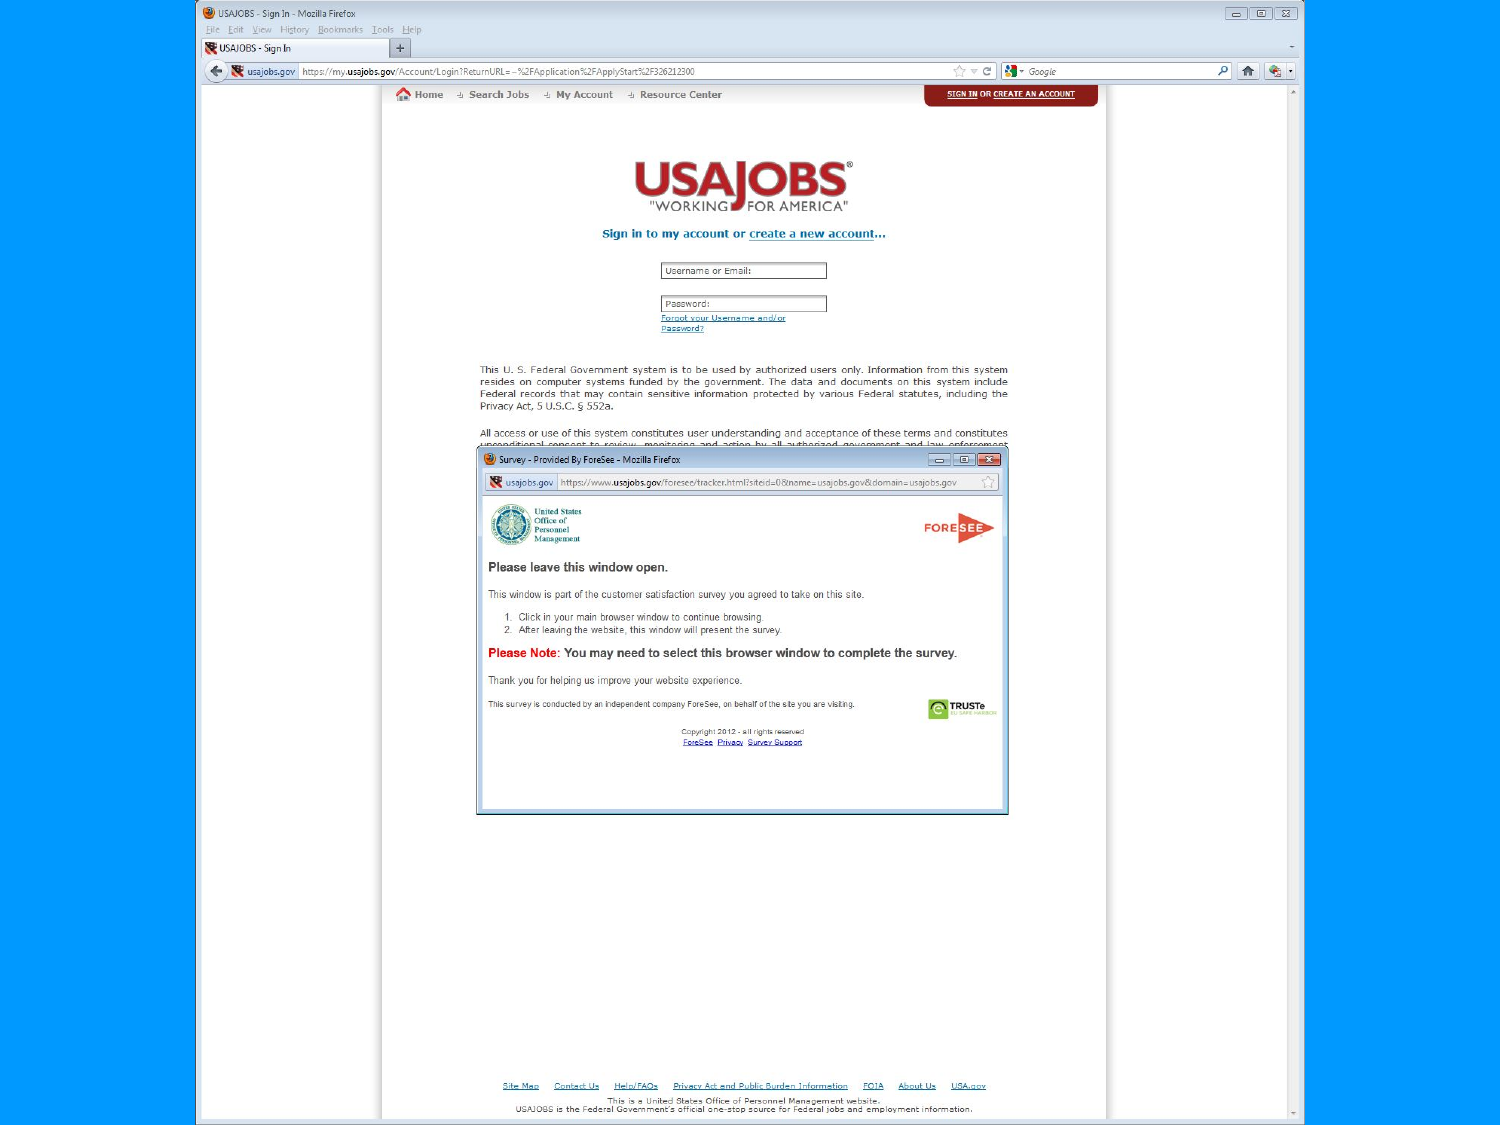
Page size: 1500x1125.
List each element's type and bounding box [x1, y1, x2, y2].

picture [195, 0, 1305, 1125]
